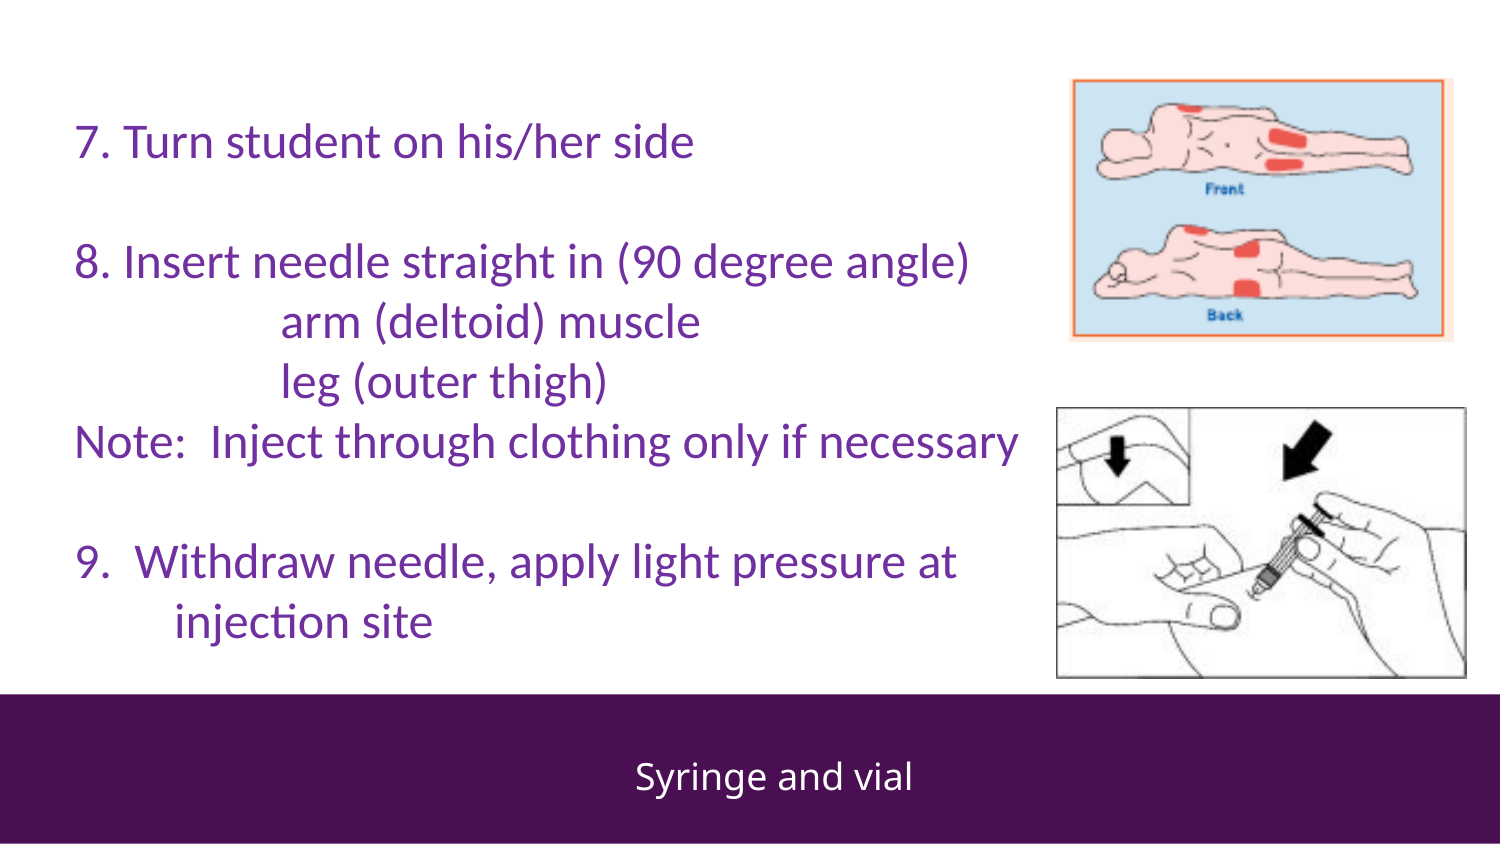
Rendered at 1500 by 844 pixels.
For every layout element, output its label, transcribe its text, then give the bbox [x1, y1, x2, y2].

picture [1056, 407, 1467, 679]
picture [1069, 78, 1455, 343]
text_box Syringe and vial [263, 726, 1248, 825]
text_box 7. Turn student on his/her side 8. Insert needle straight in (90 degree angle) arm (deltoid) muscle leg (outer thigh) Note: Inject through clothing only if necessary 9. Withdraw needle, apply light pressure at injection site [59, 78, 1090, 679]
